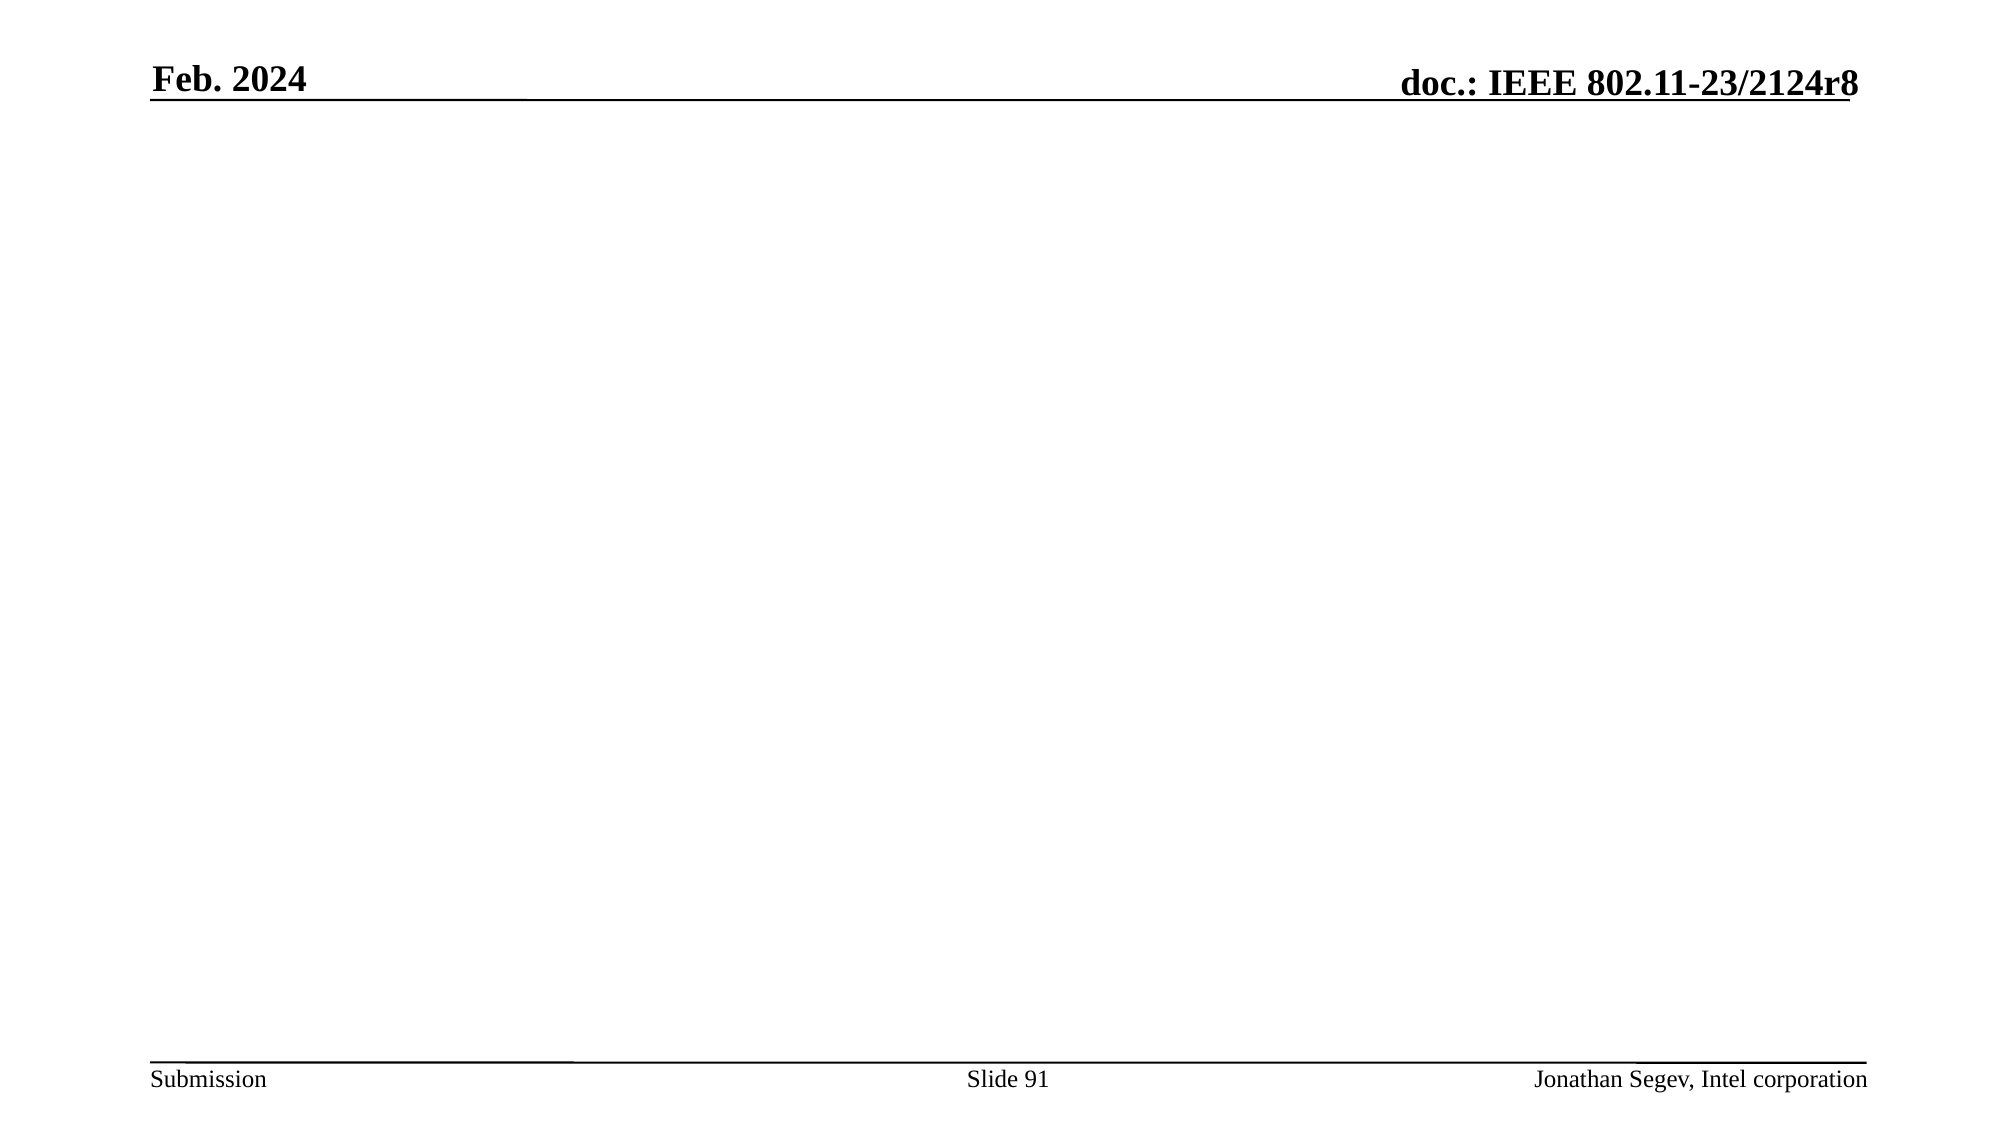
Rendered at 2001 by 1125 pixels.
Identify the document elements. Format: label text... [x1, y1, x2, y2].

footer Jonathan Segev, Intel corporation [1171, 1061, 1869, 1093]
slide_number Slide 91 [950, 1061, 1067, 1123]
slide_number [152, 54, 563, 100]
